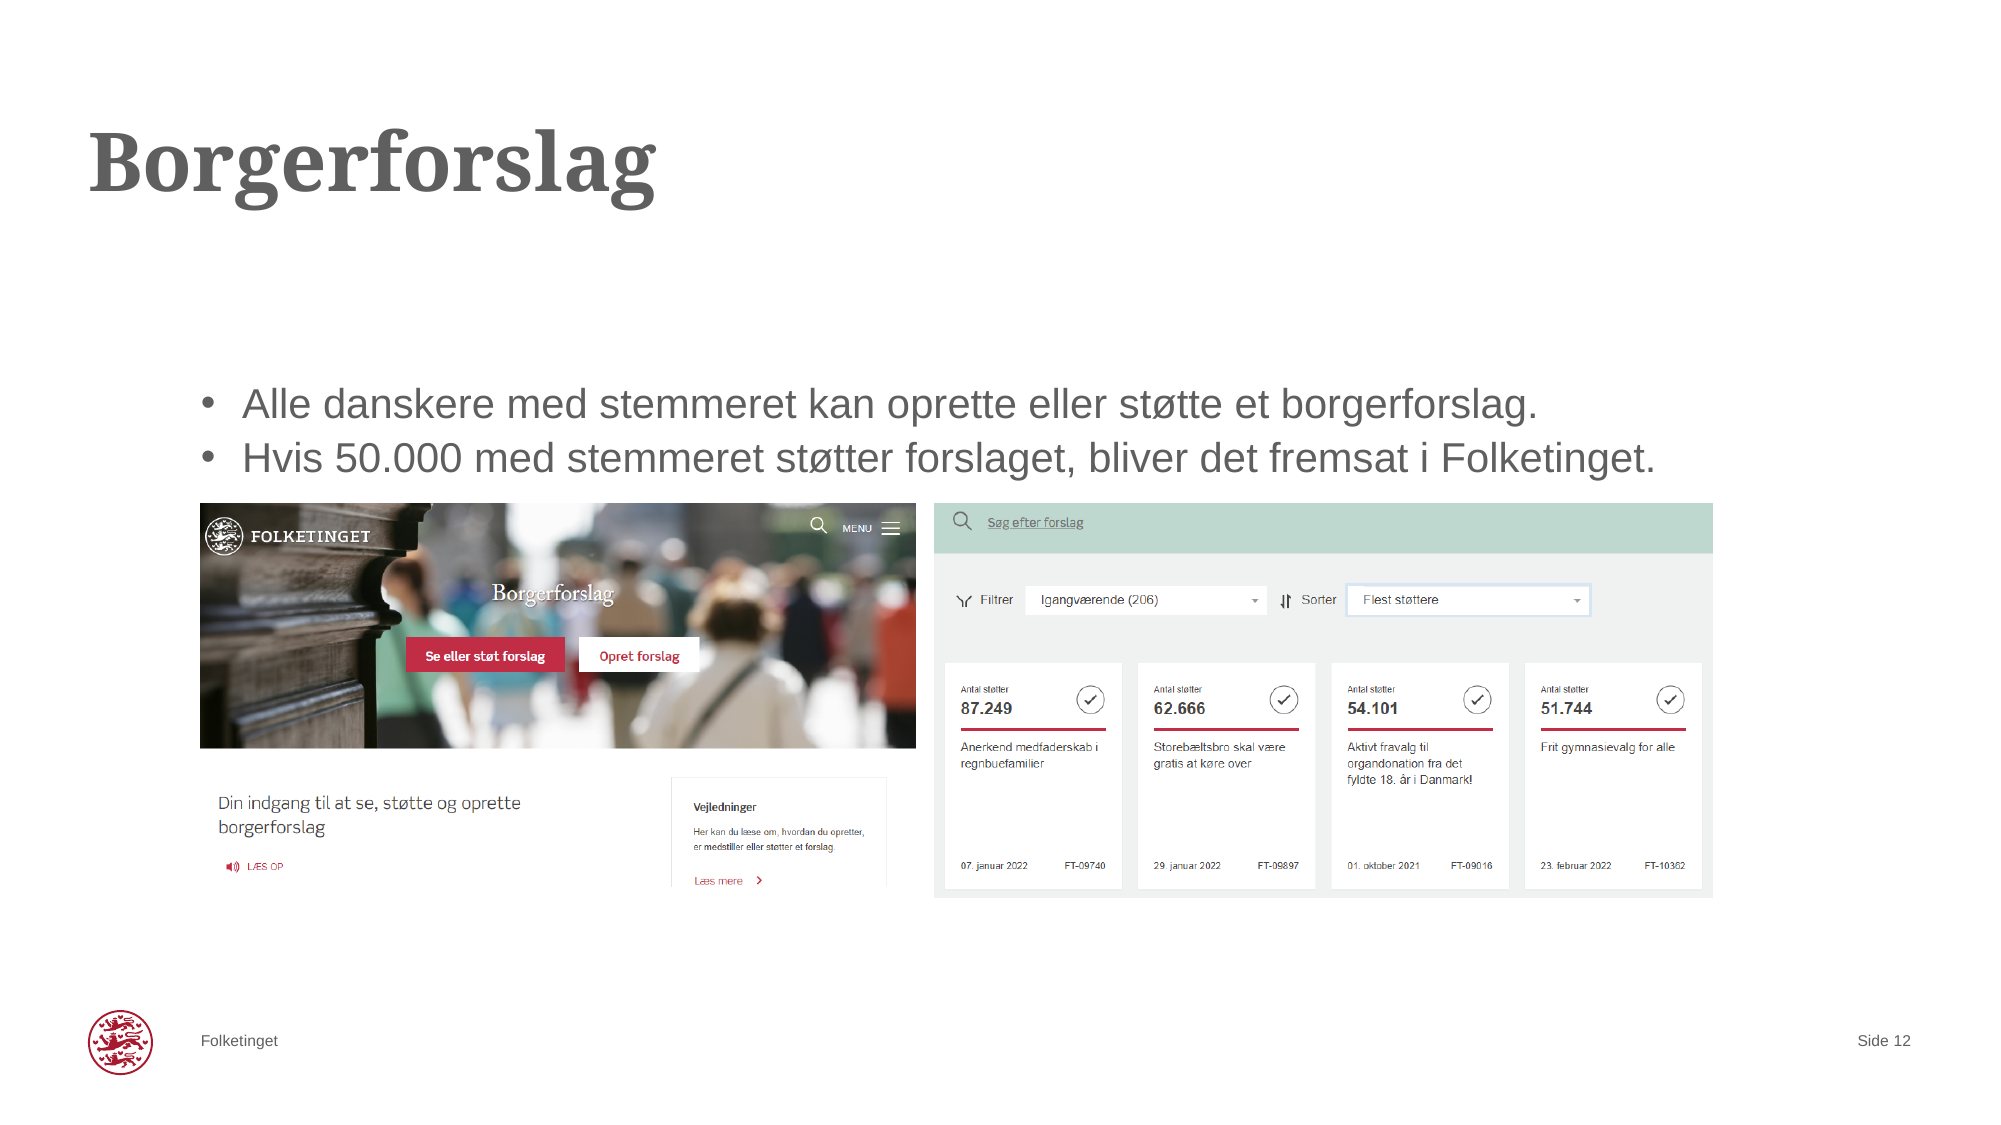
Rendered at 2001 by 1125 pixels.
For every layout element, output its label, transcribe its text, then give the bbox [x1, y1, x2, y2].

slide_number Side 12 [1807, 1030, 1911, 1060]
picture [200, 503, 916, 887]
picture [934, 503, 1713, 898]
title Borgerforslag [88, 119, 1911, 309]
list Alle danskere med stemmeret kan oprette eller støtte et borgerforslag. Hvis 50.000 med stemmeret støtter forslaget, bliver det fremsat i Folketinget. [200, 373, 1807, 982]
